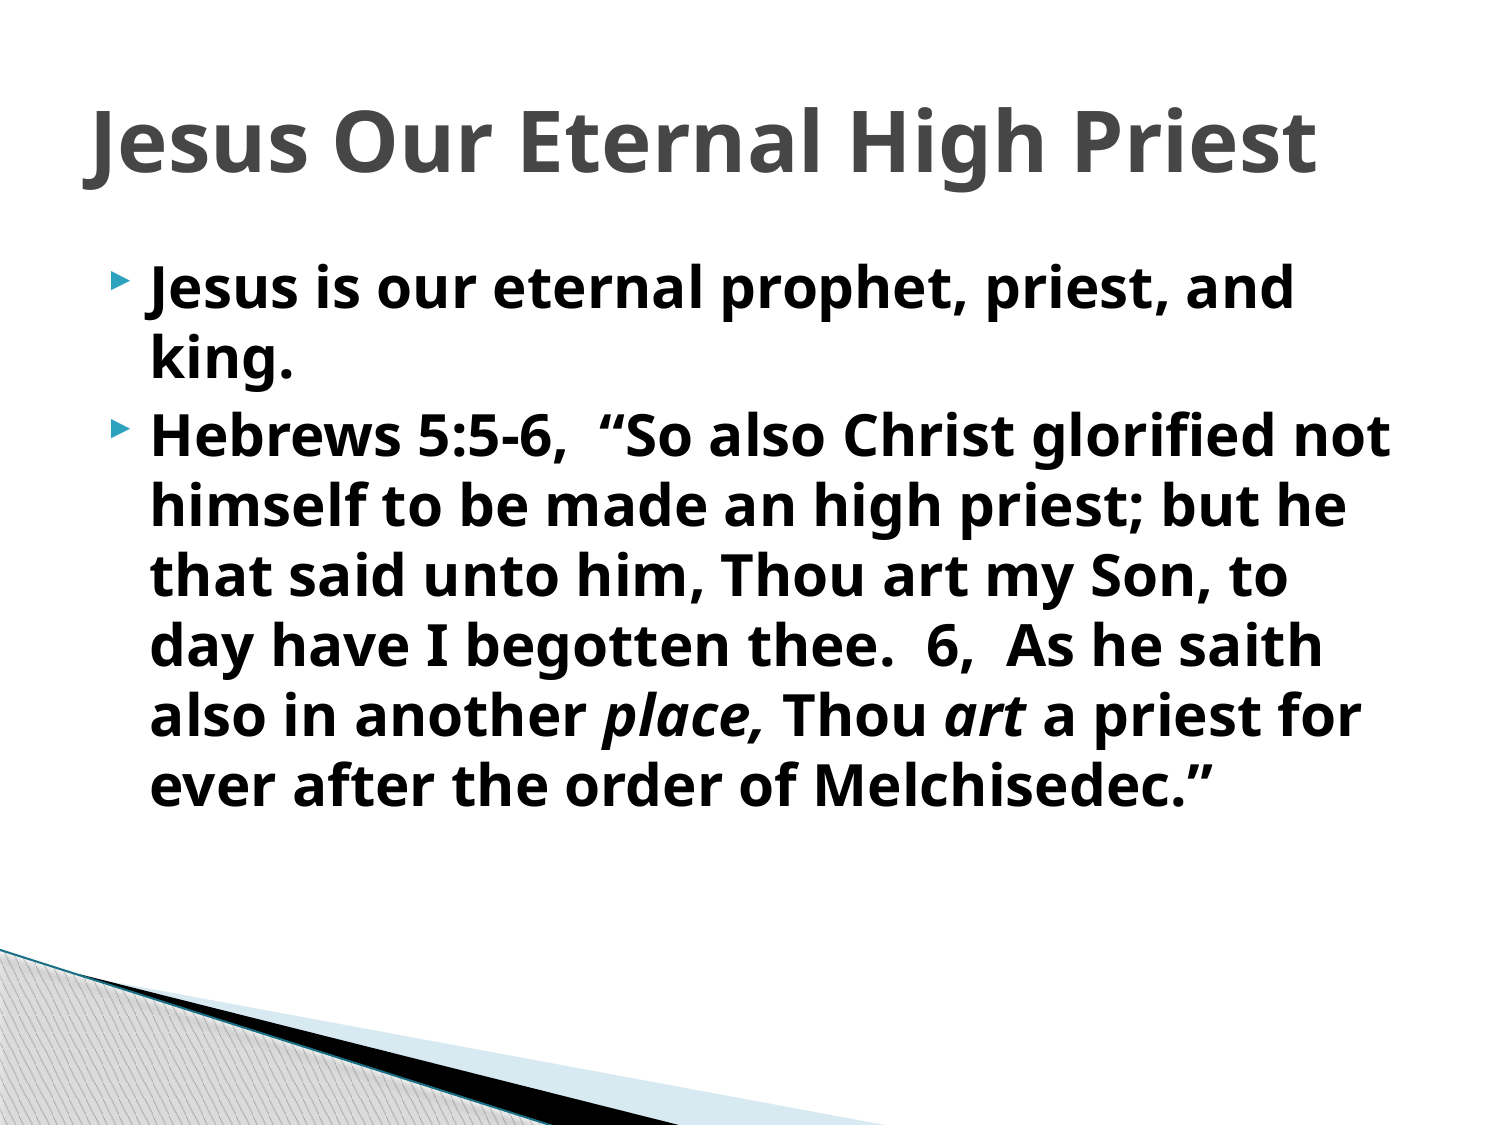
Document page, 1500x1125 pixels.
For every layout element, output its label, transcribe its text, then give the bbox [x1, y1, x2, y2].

list Jesus is our eternal prophet, priest, and king. Hebrews 5:5-6, “So also Christ glorified not himself to be made an high priest; but he that said unto him, Thou art my Son, to day have I begotten thee. 6, As he saith also in another place, Thou art a priest for ever after the order of Melchisedec.” [75, 243, 1425, 986]
title Jesus Our Eternal High Priest [75, 45, 1425, 233]
